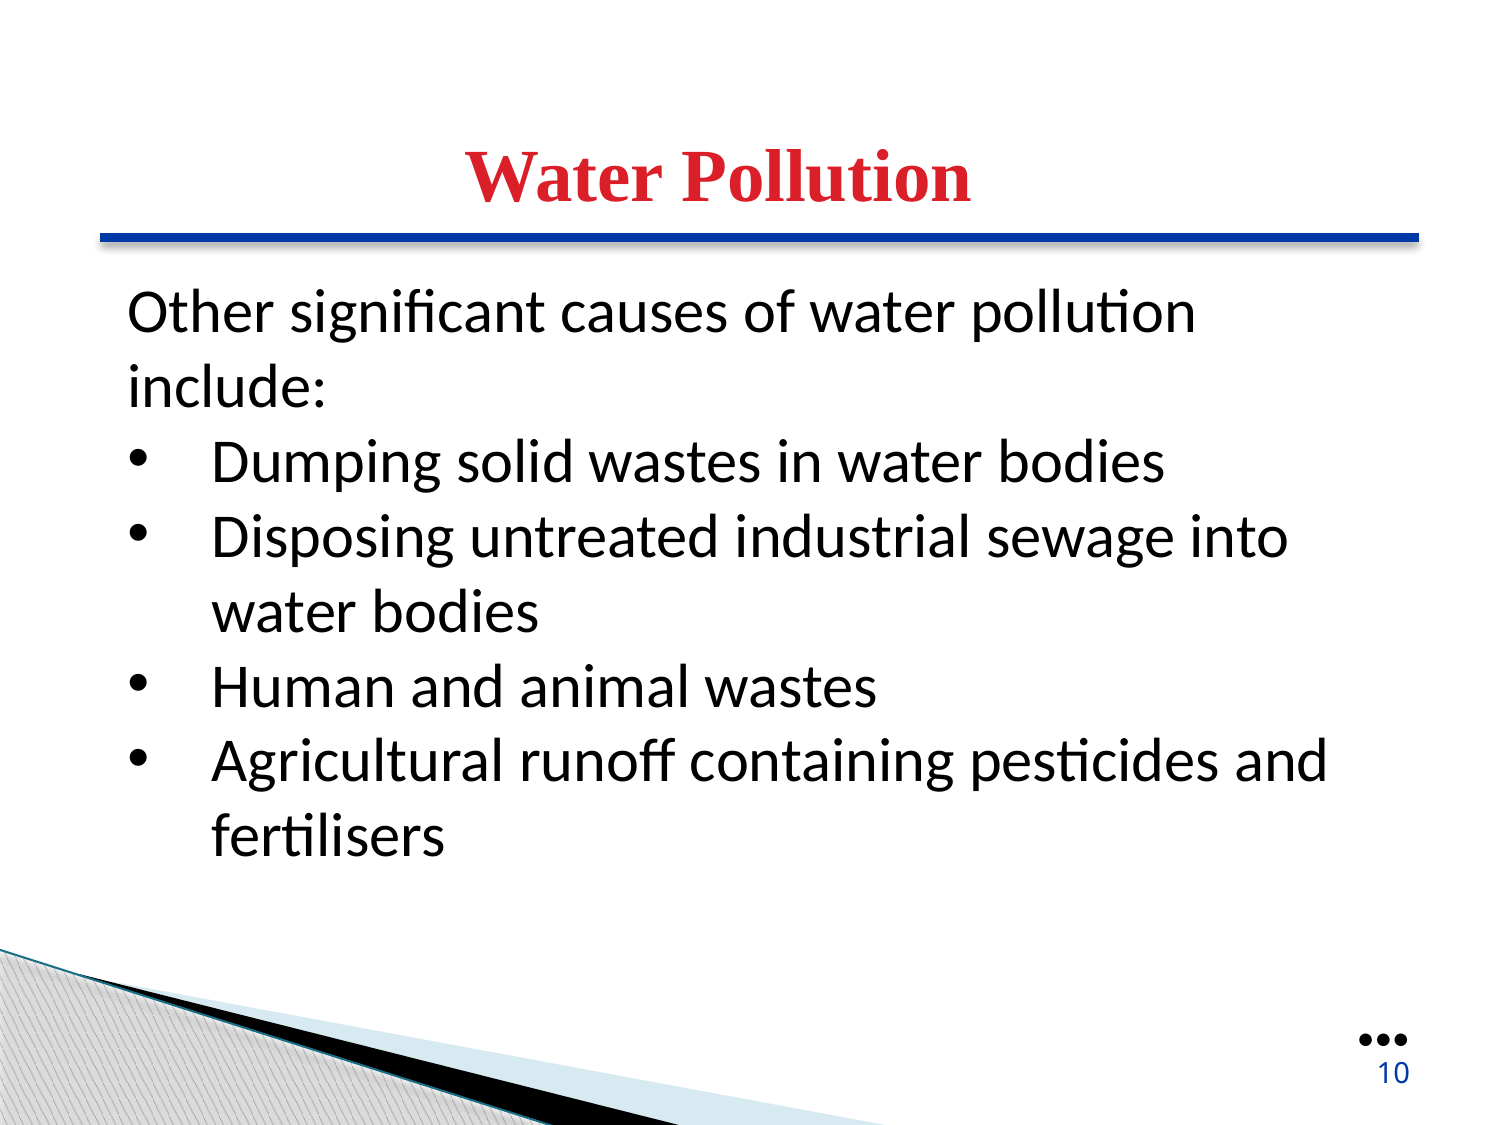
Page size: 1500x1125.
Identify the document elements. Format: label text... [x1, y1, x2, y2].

text_box Water Pollution [0, 118, 1438, 224]
text_box Other significant causes of water pollution include: Dumping solid wastes in water bodies Disposing untreated industrial sewage into water bodies Human and animal wastes Agricultural runoff containing pesticides and fertilisers [112, 262, 1375, 877]
text_box ●●● 10 [1074, 1012, 1425, 1073]
